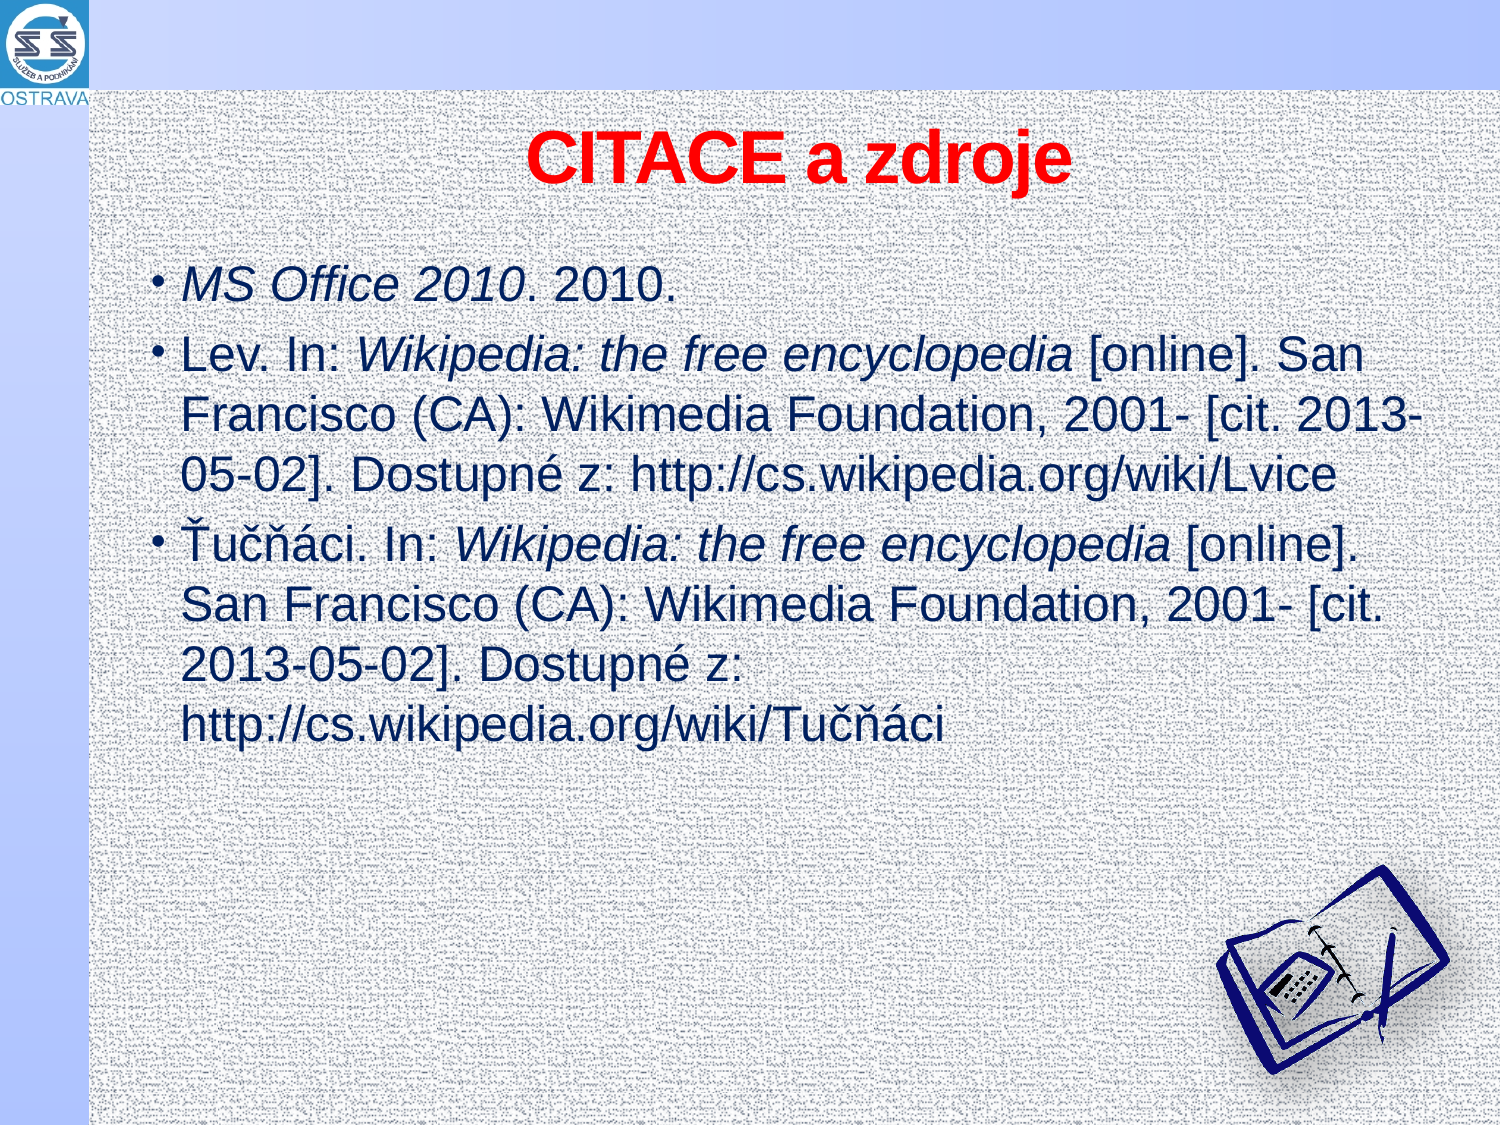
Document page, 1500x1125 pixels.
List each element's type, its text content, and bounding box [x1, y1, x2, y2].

picture [0, 0, 89, 105]
title CITACE a zdroje [135, 94, 1465, 213]
list MS Office 2010. 2010. Lev. In: Wikipedia: the free encyclopedia [online]. San Francisco (CA): Wikimedia Foundation, 2001- [cit. 2013-05-02]. Dostupné z: http://cs.wikipedia.org/wiki/Lvice Ťučňáci. In: Wikipedia: the free encyclopedia [online]. San Francisco (CA): Wikimedia Foundation, 2001- [cit. 2013-05-02]. Dostupné z: http://cs.wikipedia.org/wiki/Tučňáci [135, 243, 1465, 1100]
picture [1186, 833, 1476, 1097]
